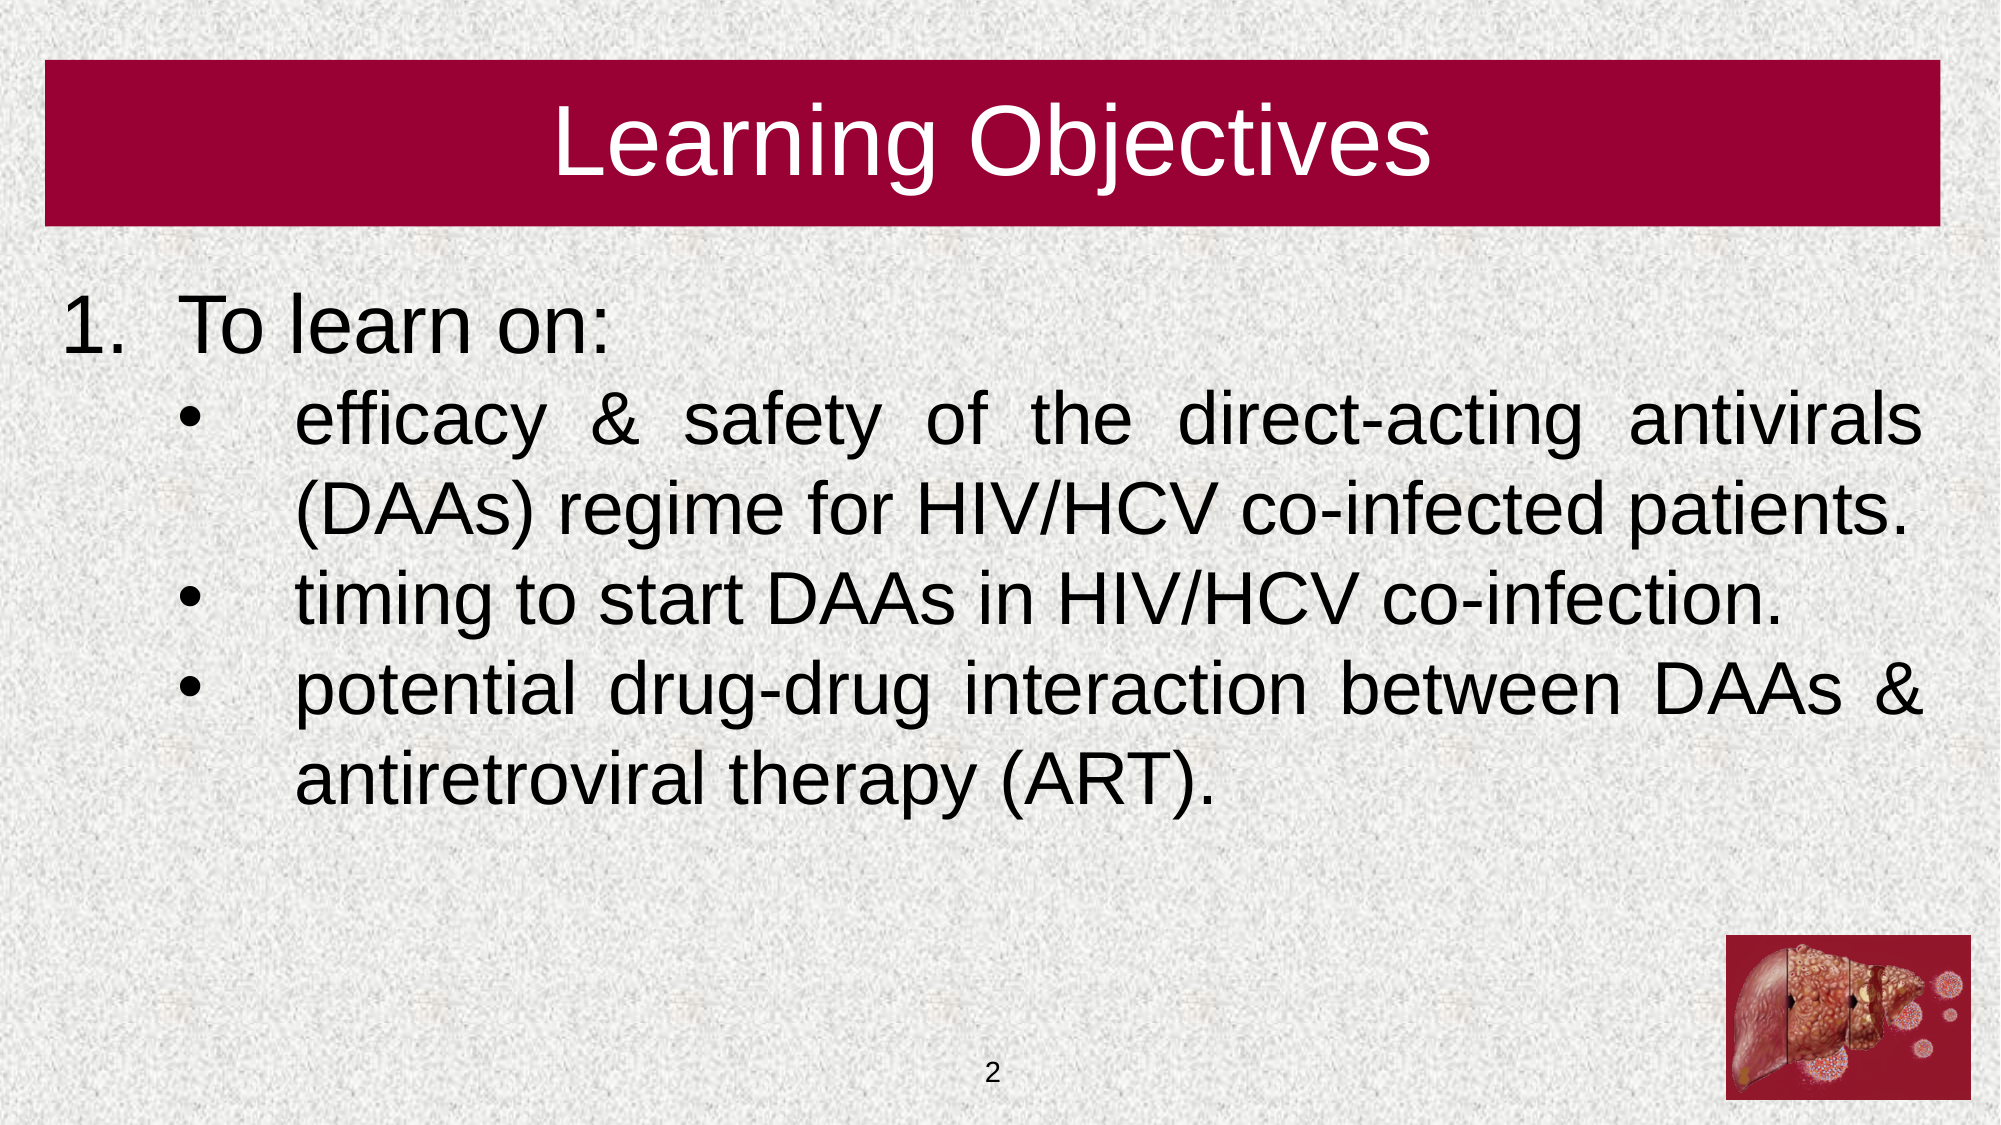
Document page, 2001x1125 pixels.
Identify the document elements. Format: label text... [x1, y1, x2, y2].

slide_number 2 [759, 1040, 1227, 1101]
list To learn on: efficacy & safety of the direct-acting antivirals (DAAs) regime for HIV/HCV co-infected patients. timing to start DAAs in HIV/HCV co-infection. potential drug-drug interaction between DAAs & antiretroviral therapy (ART). [45, 262, 1941, 1005]
text_box Learning Objectives [45, 59, 1941, 227]
picture [0, 0, 2001, 1125]
